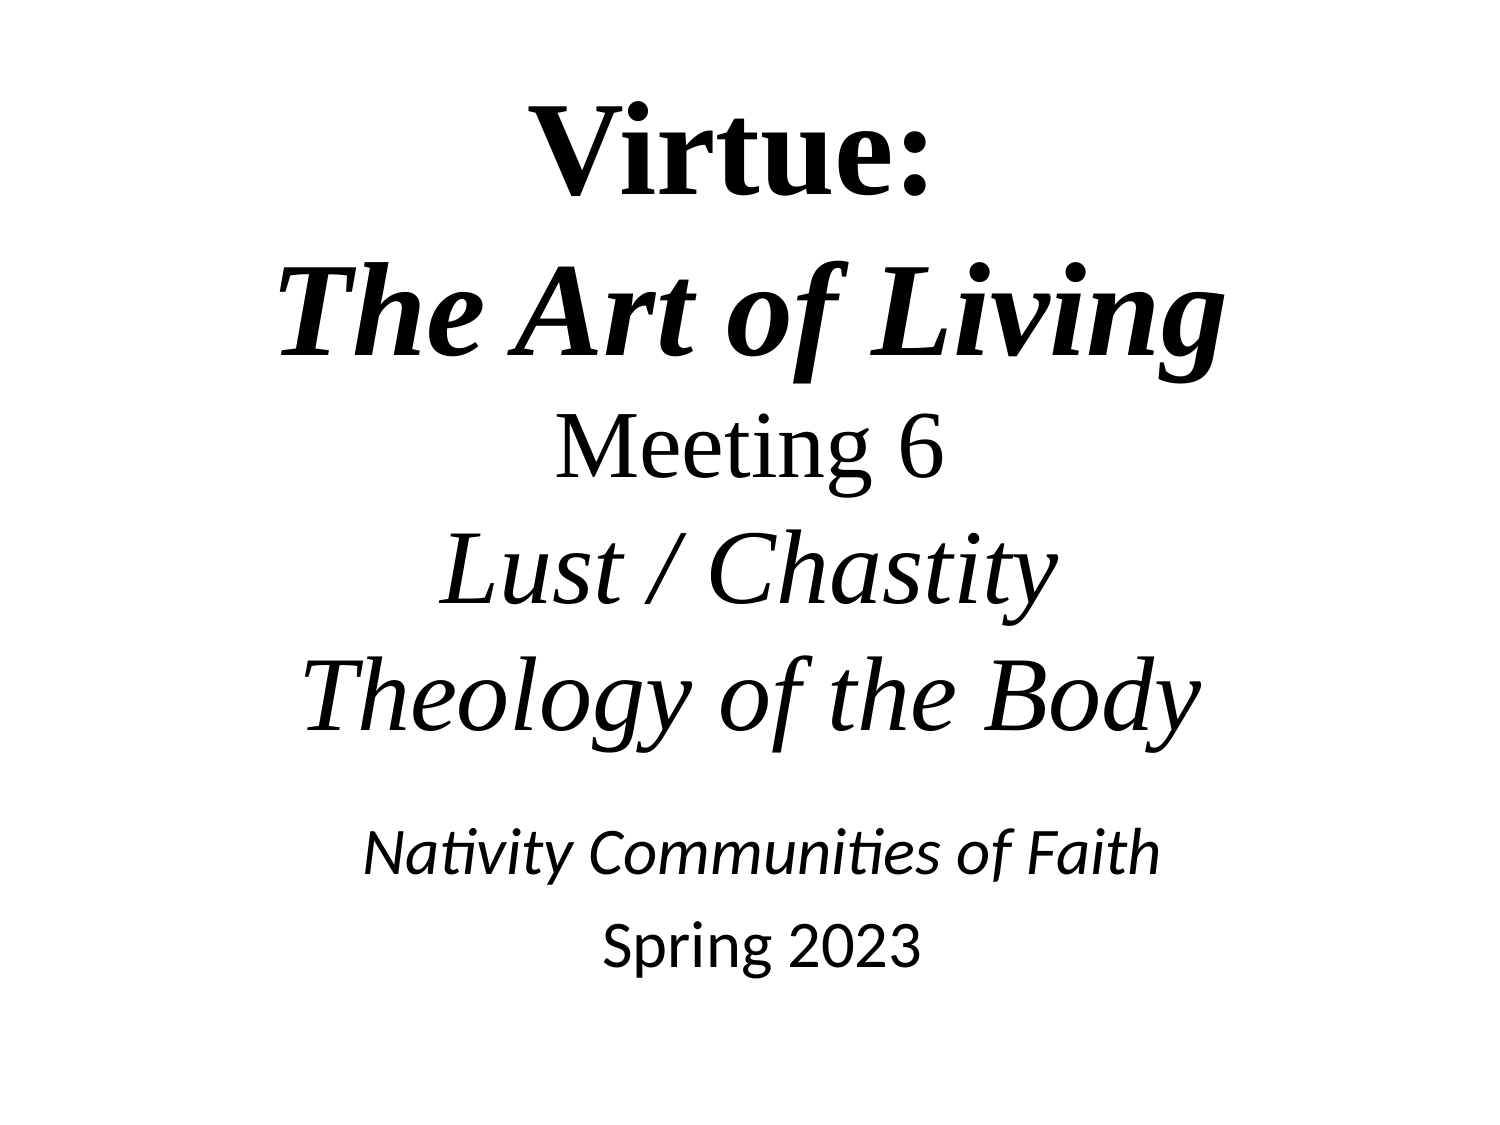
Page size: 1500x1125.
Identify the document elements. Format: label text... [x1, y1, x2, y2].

title Virtue: The Art of Living Meeting 6 Lust / Chastity Theology of the Body [112, 50, 1388, 763]
subtitle Nativity Communities of Faith Spring 2023 [237, 800, 1288, 1088]
